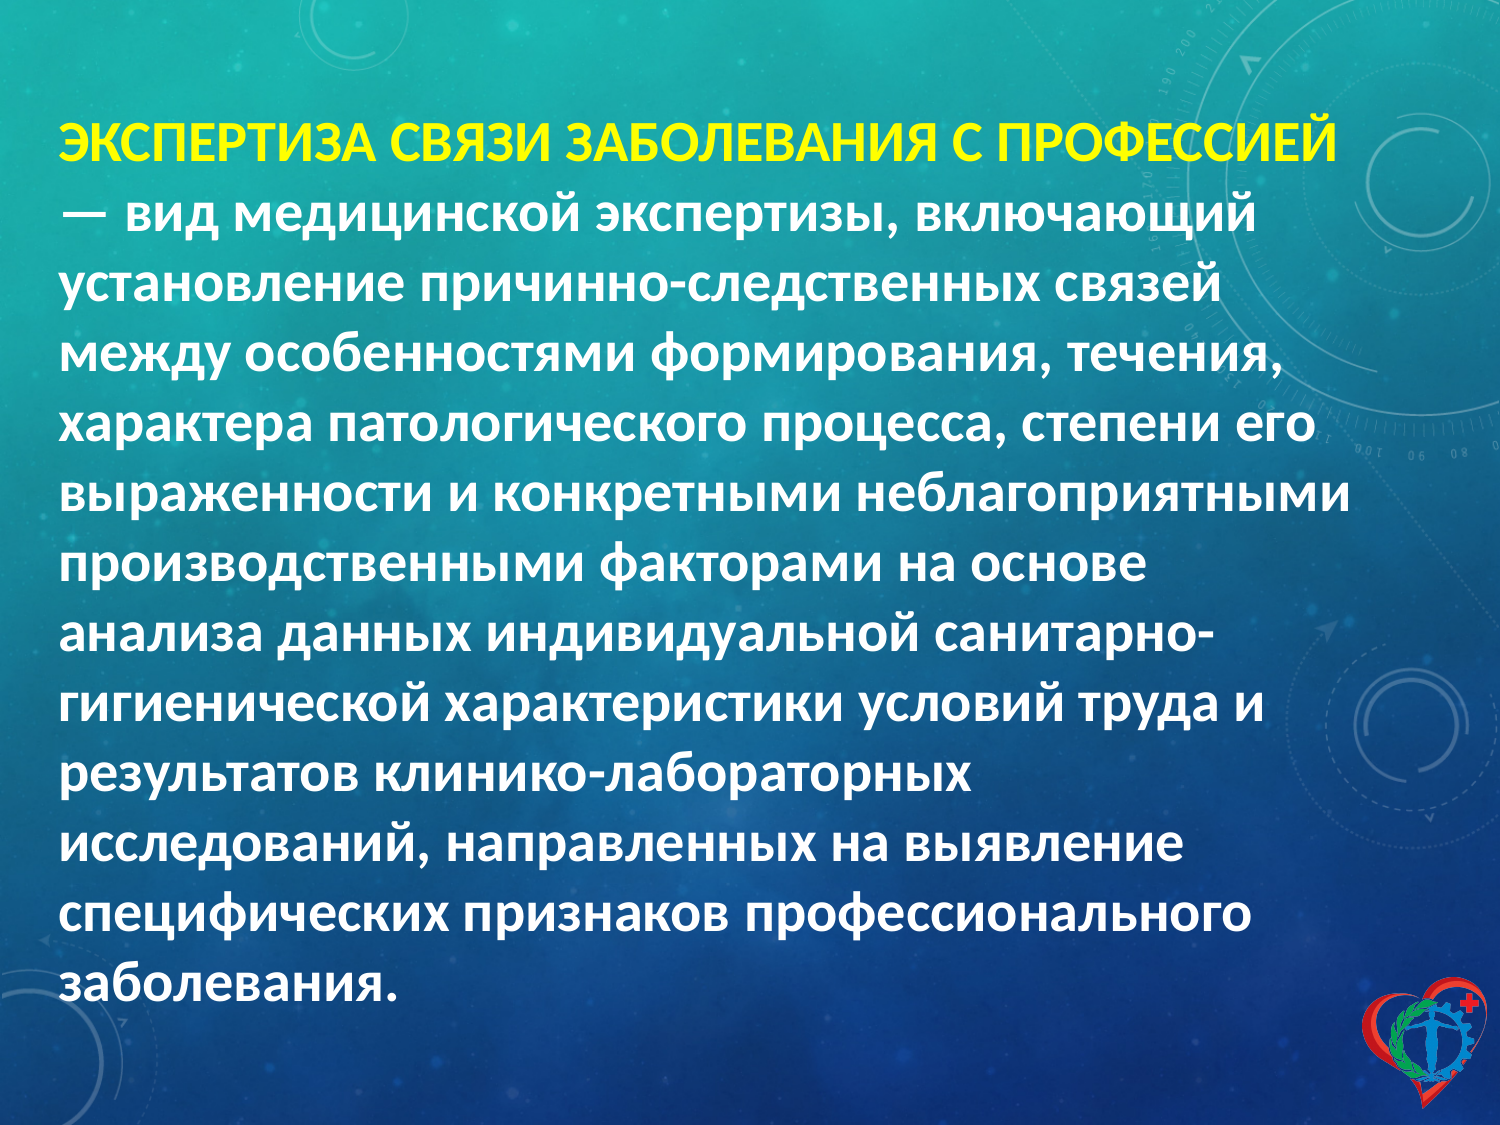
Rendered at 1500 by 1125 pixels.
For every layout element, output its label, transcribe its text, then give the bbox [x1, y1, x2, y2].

picture [0, 0, 1500, 1125]
list ЭКСПЕРТИЗА СВЯЗИ ЗАБОЛЕВАНИЯ С ПРОФЕССИЕЙ — вид медицинской экспертизы, включающий установление причинно-следственных связей между особенностями формирования, течения, характера патологического процесса, степени его выраженности и конкретными неблагоприятными производственными факторами на основе анализа данных индивидуальной санитарно-гигиенической характеристики условий труда и результатов клинико-лабораторных исследований, направленных на выявление специфических признаков профессионального заболевания. [43, 86, 1375, 1031]
